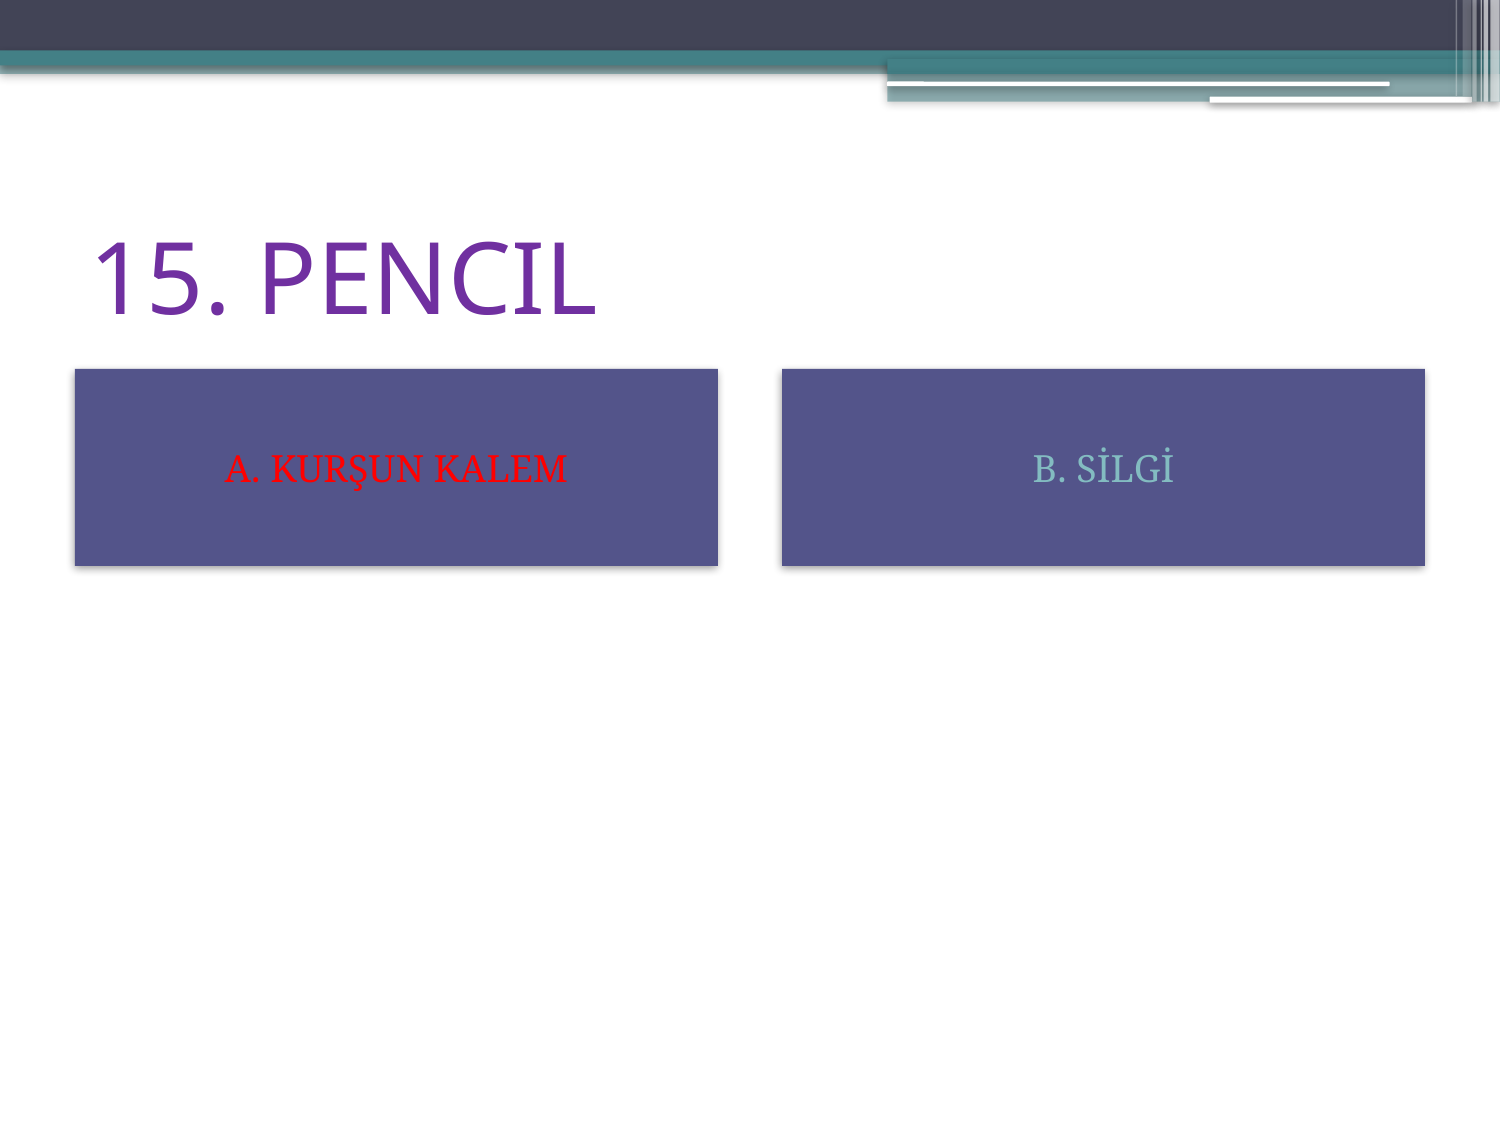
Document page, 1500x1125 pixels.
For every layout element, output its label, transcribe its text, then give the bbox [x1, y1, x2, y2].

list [74, 368, 1426, 1079]
title 15. PENCIL [75, 187, 1425, 363]
